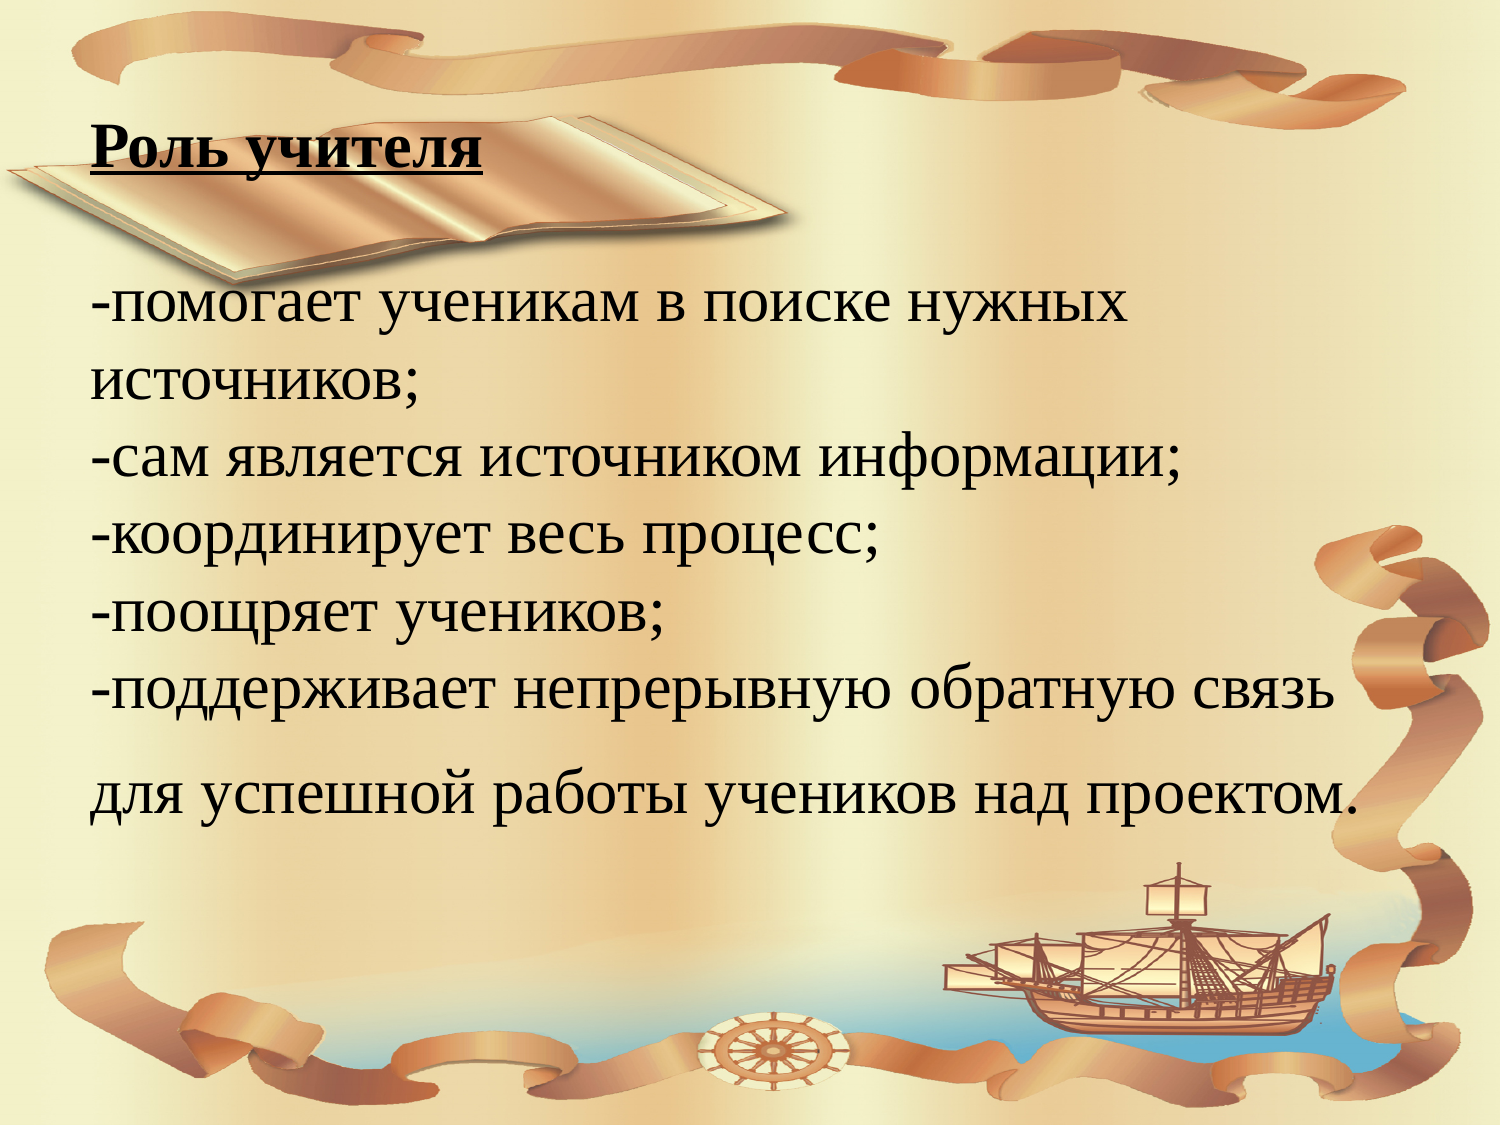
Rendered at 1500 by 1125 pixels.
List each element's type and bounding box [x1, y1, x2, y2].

list [0, 0, 1500, 1125]
